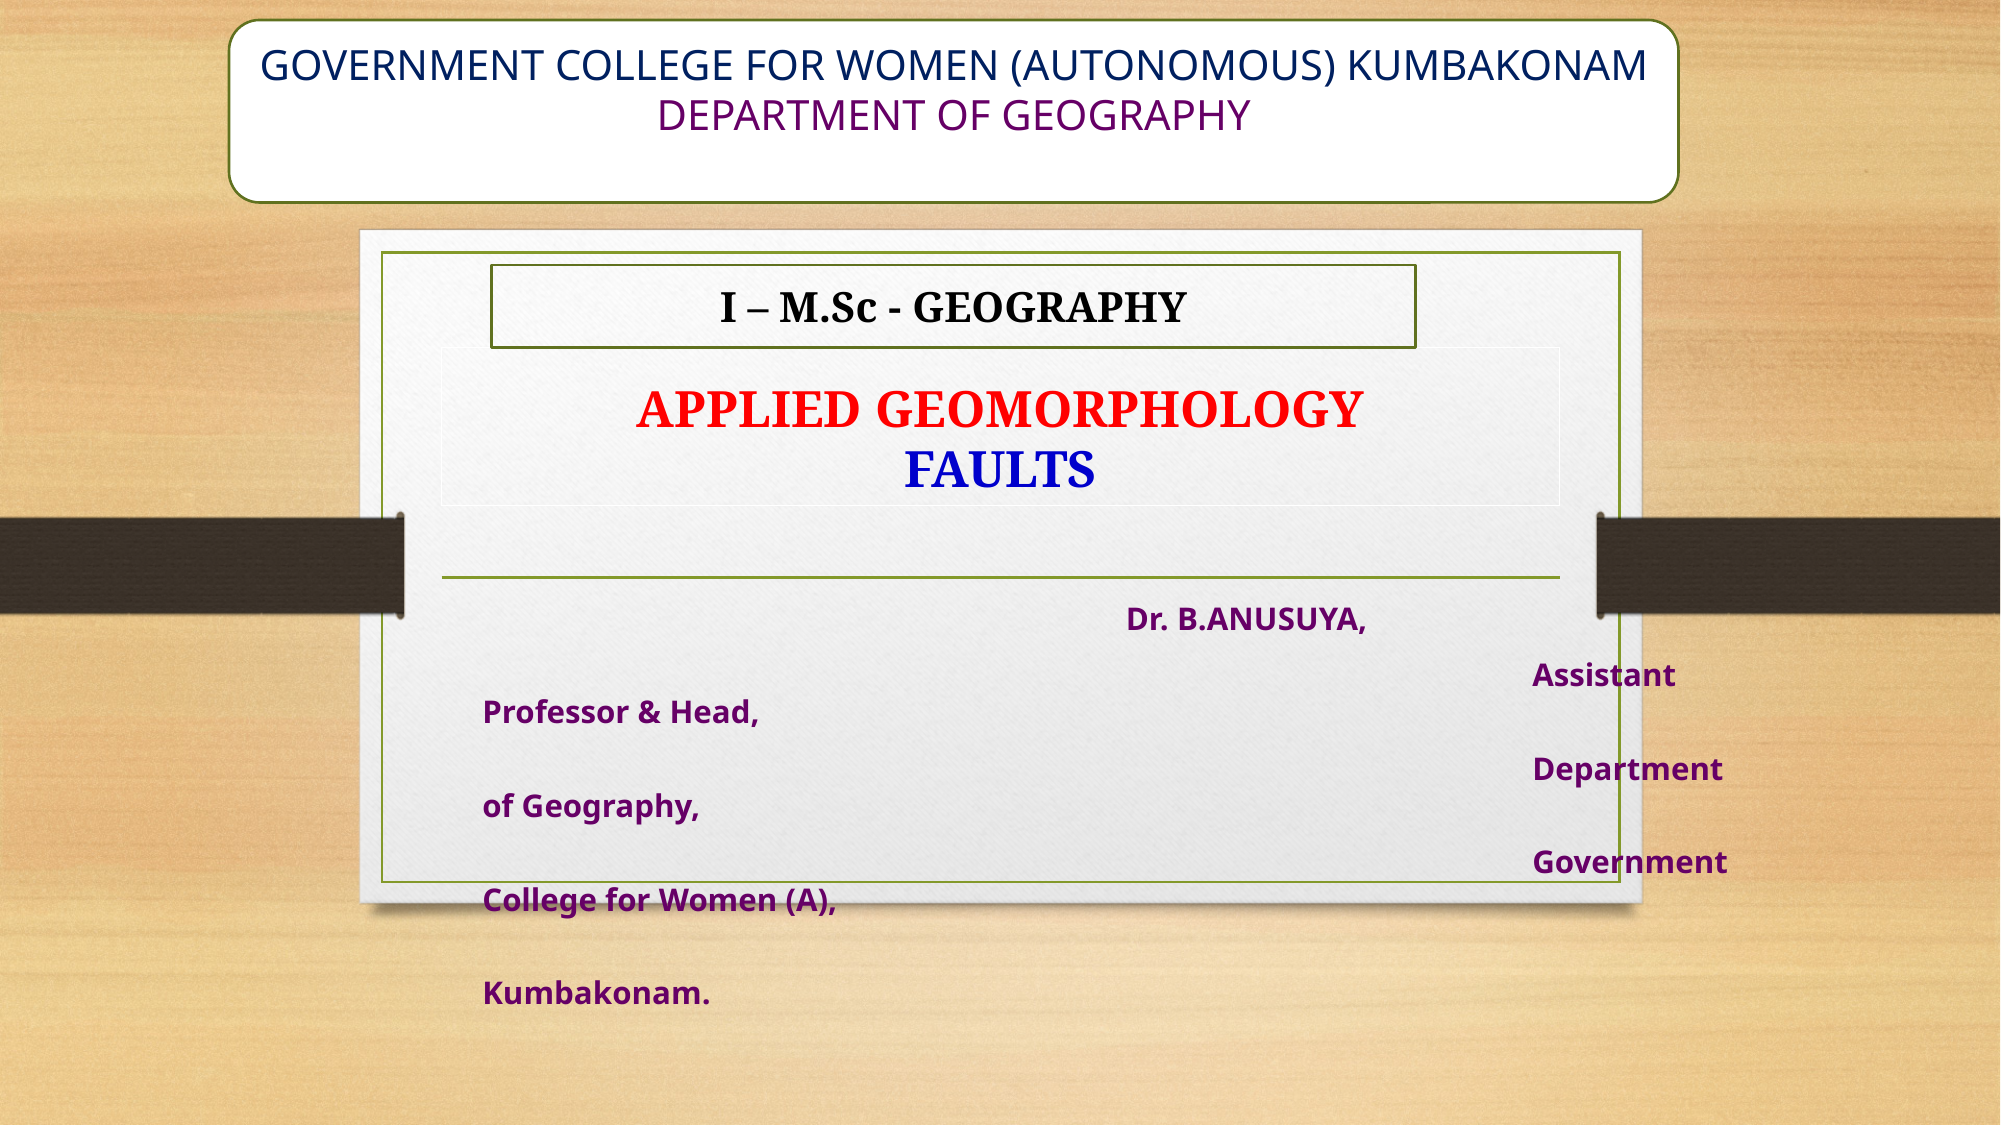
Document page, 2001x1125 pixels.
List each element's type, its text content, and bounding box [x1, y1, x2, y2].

picture [0, 0, 2001, 1125]
subtitle Dr. B.ANUSUYA, Assistant Professor & Head, Department of Geography, Government College for Women (A), Kumbakonam. [392, 184, 1757, 872]
text_box I – M.Sc - GEOGRAPHY [490, 264, 1417, 349]
text_box GOVERNMENT COLLEGE FOR WOMEN (AUTONOMOUS) KUMBAKONAM DEPARTMENT OF GEOGRAPHY [227, 18, 1680, 204]
